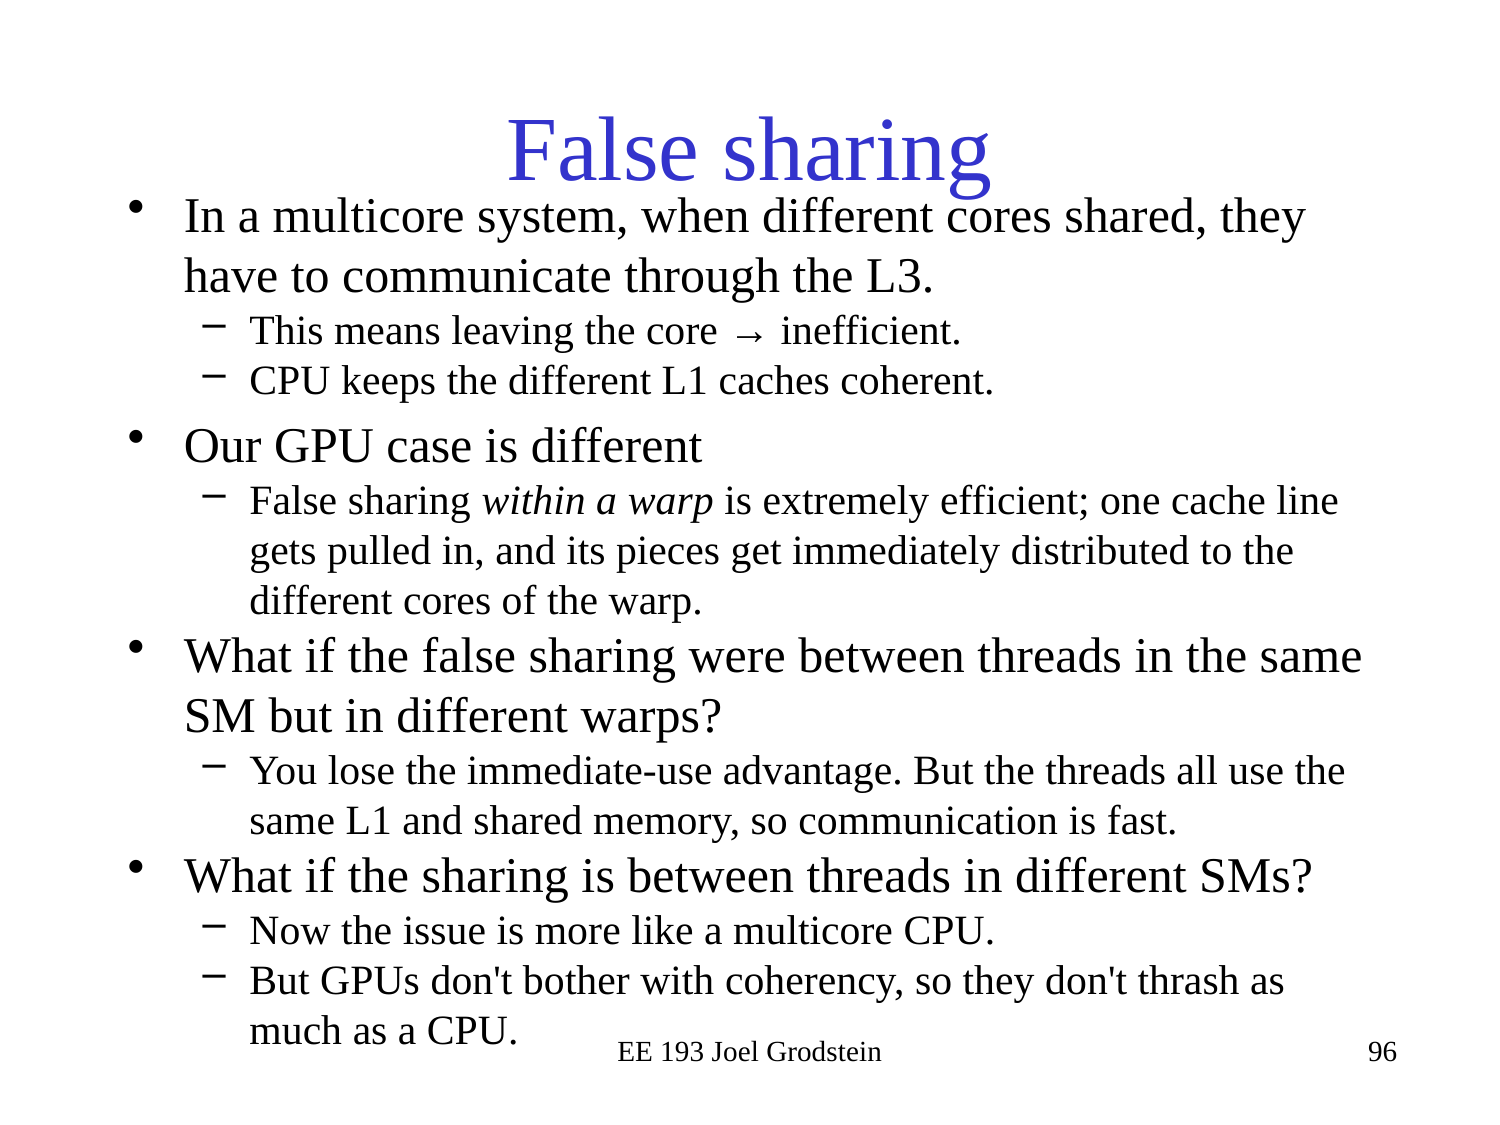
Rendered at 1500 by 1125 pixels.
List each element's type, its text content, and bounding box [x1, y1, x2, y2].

footer EE 193 Joel Grodstein [512, 1024, 988, 1101]
list In a multicore system, when different cores shared, they have to communicate through the L3. This means leaving the core → inefficient. CPU keeps the different L1 caches coherent. Our GPU case is different False sharing within a warp is extremely efficient; one cache line gets pulled in, and its pieces get immediately distributed to the different cores of the warp. What if the false sharing were between threads in the same SM but in different warps? You lose the immediate-use advantage. But the threads all use the same L1 and shared memory, so communication is fast. What if the sharing is between threads in different SMs? Now the issue is more like a multicore CPU. But GPUs don't bother with coherency, so they don't thrash as much as a CPU. [112, 174, 1388, 900]
title False sharing [112, 50, 1388, 174]
